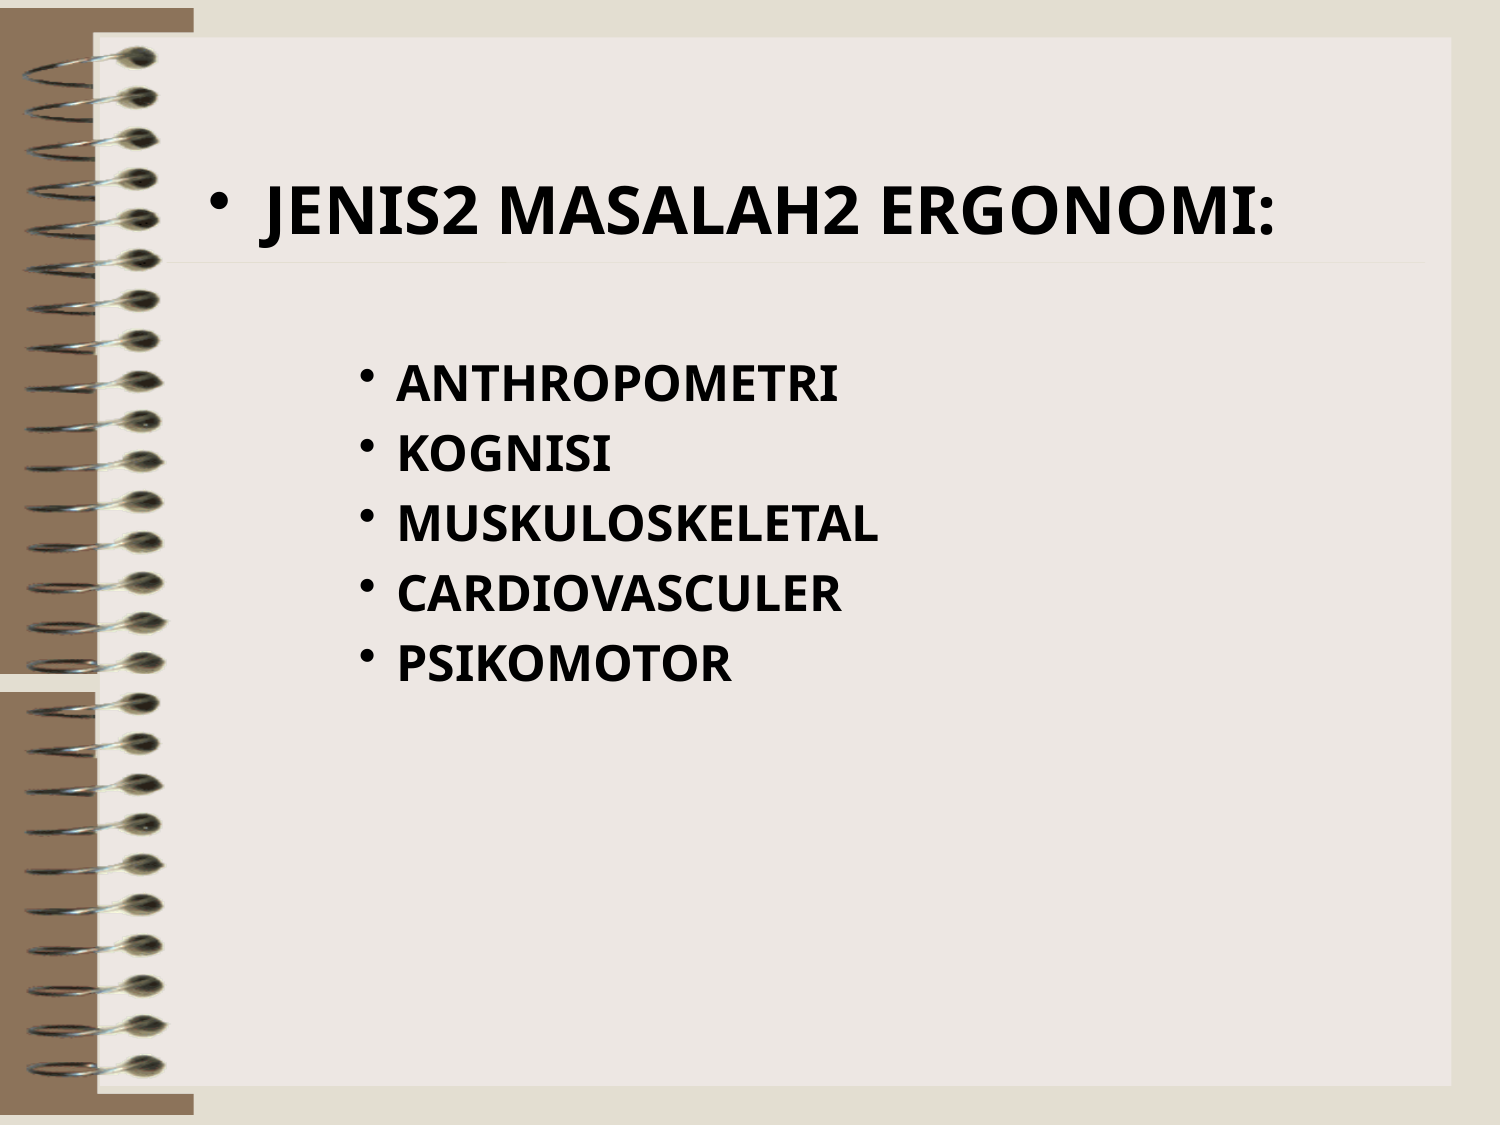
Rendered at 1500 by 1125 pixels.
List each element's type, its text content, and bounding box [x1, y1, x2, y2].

picture [0, 8, 194, 674]
picture [0, 692, 194, 1115]
text_box JENIS2 MASALAH2 ERGONOMI: ANTHROPOMETRI KOGNISI MUSKULOSKELETAL CARDIOVASCULER PSIKOMOTOR [193, 160, 1469, 836]
